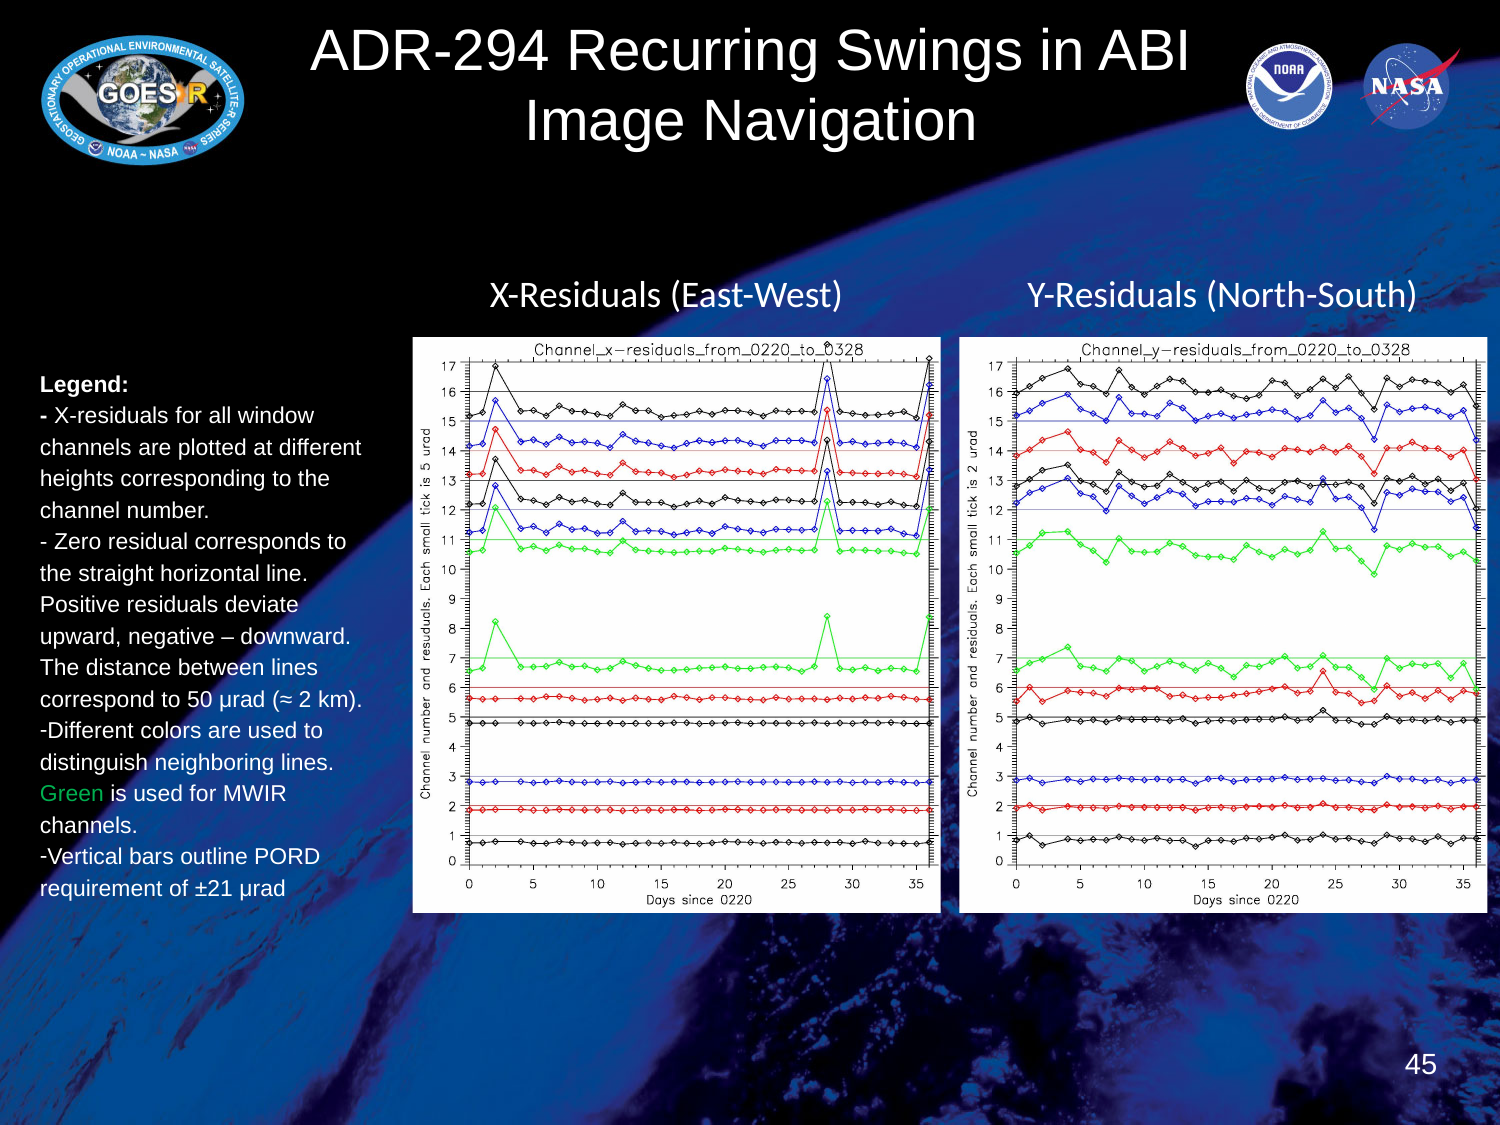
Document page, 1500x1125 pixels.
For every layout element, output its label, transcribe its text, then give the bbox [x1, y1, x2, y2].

slide_number 45 [1389, 1019, 1480, 1106]
picture [0, 0, 1500, 1125]
text_box Y-Residuals (North-South) [1012, 262, 1438, 323]
text_box Legend: - X-residuals for all window channels are plotted at different heights corresponding to the channel number. - Zero residual corresponds to the straight horizontal line. Positive residuals deviate upward, negative – downward. The distance between lines correspond to 50 μrad (≈ 2 km). Different colors are used to distinguish neighboring lines. Green is used for MWIR channels. Vertical bars outline PORD requirement of ±21 μrad [24, 350, 388, 913]
text_box X-Residuals (East-West) [474, 262, 900, 323]
title ADR-294 Recurring Swings in ABI Image Navigation [262, 12, 1241, 153]
